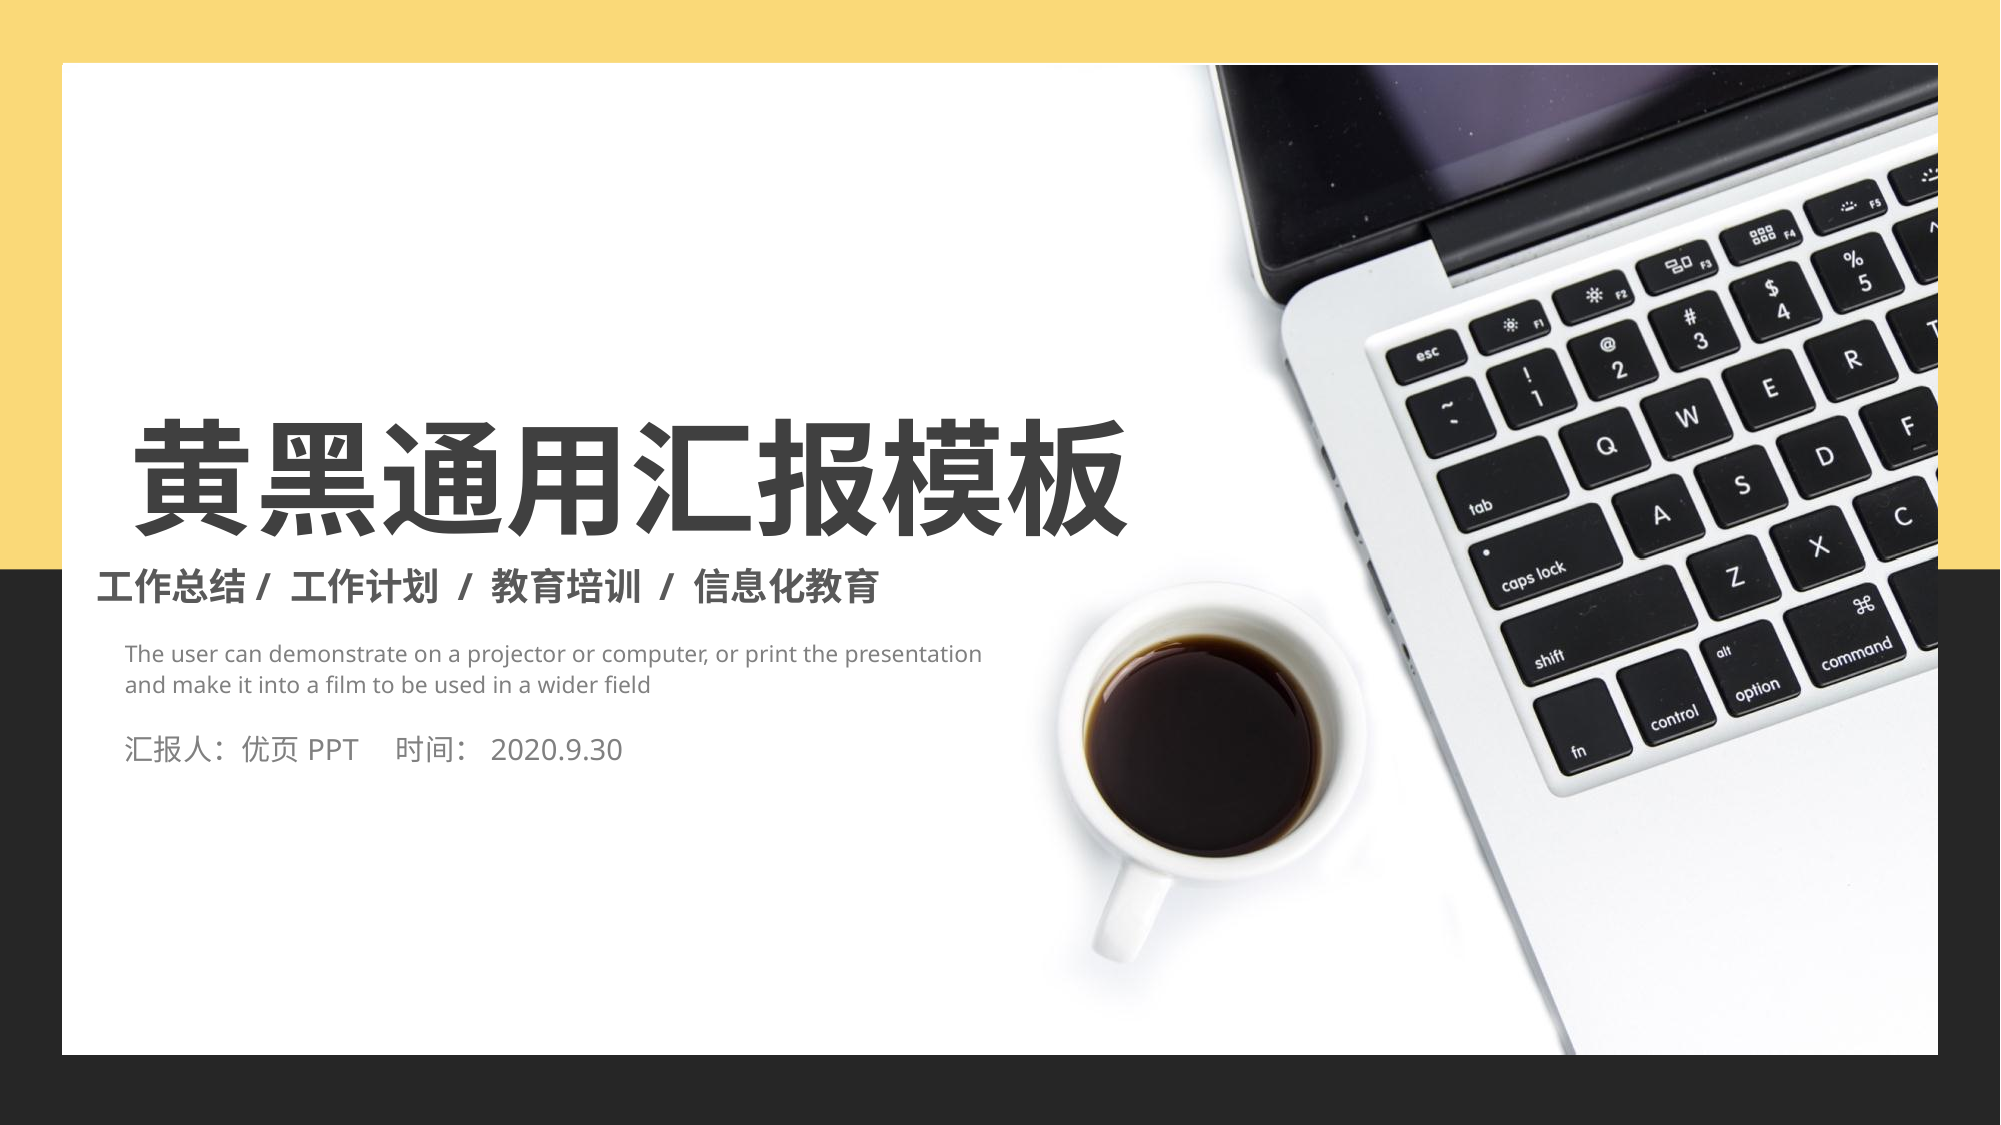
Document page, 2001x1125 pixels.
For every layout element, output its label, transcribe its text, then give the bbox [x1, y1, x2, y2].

text_box 工作总结/ 工作计划 / 教育培训 / 信息化教育 [81, 555, 896, 616]
text_box 黄黑通用汇报模板 [115, 392, 1145, 558]
text_box 汇报人：优页PPT 时间：2020.9.30 [109, 719, 1039, 774]
picture [62, 65, 1938, 1055]
text_box The user can demonstrate on a projector or computer, or print the presentation and make it into a film to be used in a wider field [109, 628, 1039, 706]
